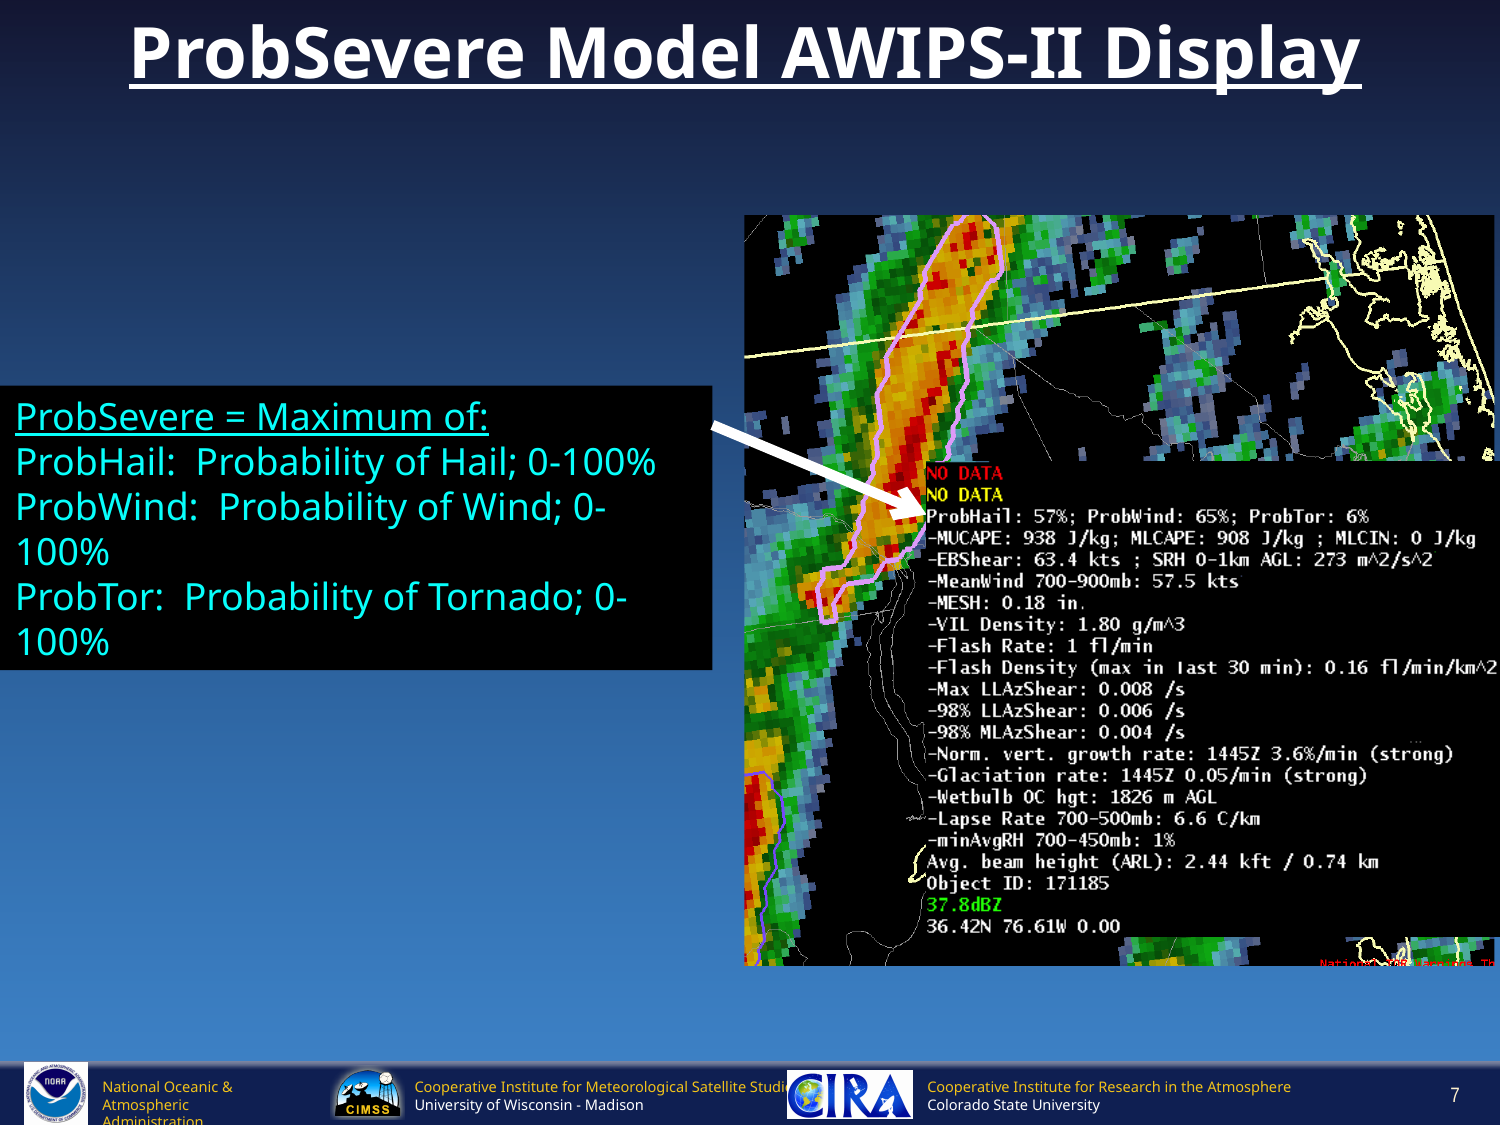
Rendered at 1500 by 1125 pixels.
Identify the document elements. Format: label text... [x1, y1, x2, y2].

picture [743, 214, 1495, 454]
picture [743, 523, 1495, 966]
text_box ProbSevere Model AWIPS-II Display [113, 0, 1377, 100]
picture [926, 461, 1500, 937]
picture [330, 1065, 405, 1120]
slide_number 7 [1400, 1074, 1475, 1113]
picture [24, 1062, 88, 1125]
text_box ProbSevere = Maximum of: ProbHail: Probability of Hail; 0-100% ProbWind: Probability of Wind; 0-100% ProbTor: Probability of Tornado; 0-100% [0, 385, 713, 671]
picture [787, 1070, 913, 1119]
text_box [712, 424, 927, 516]
